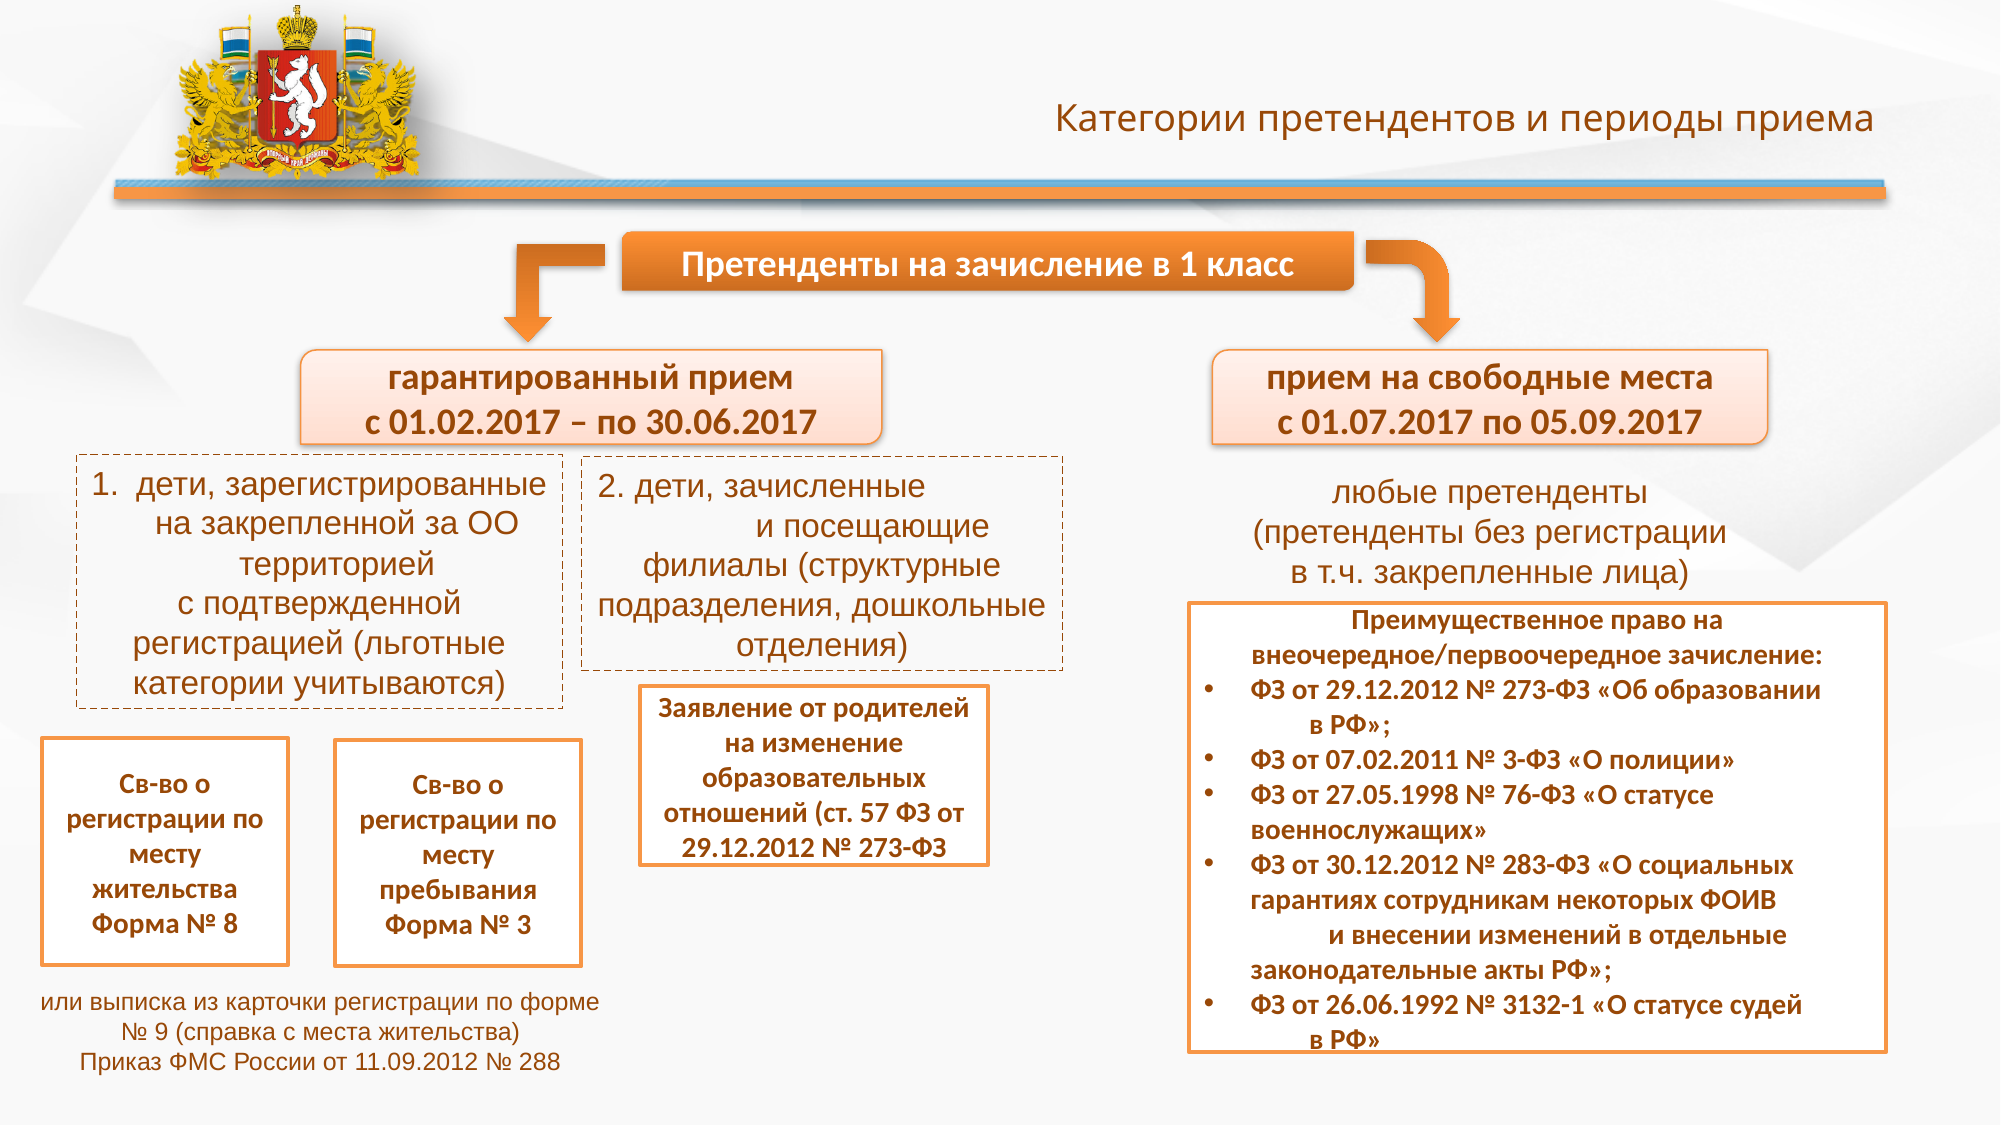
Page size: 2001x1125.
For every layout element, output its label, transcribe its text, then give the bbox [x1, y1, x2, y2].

text_box Претенденты на зачисление в 1 класс [622, 231, 1355, 291]
text_box Заявление от родителей на изменение образовательных отношений (ст. 57 ФЗ от 29.12.2012 № 273-ФЗ [638, 684, 990, 867]
text_box гарантированный прием с 01.02.2017 – по 30.06.2017 [299, 349, 883, 445]
picture [0, 0, 2001, 1125]
text_box Преимущественное право на внеочередное/первоочередное зачисление: ФЗ от 29.12.2012 № 273-ФЗ «Об образовании в РФ»; ФЗ от 07.02.2011 № 3-ФЗ «О полиции» ФЗ от 27.05.1998 № 76-ФЗ «О статусе военнослужащих» ФЗ от 30.12.2012 № 283-ФЗ «О социальных гарантиях сотрудникам некоторых ФОИВ и внесении изменений в отдельные законодательные акты РФ»; ФЗ от 26.06.1992 № 3132-1 «О статусе судей в РФ» [1187, 601, 1888, 1054]
text_box или выписка из карточки регистрации по форме № 9 (справка с места жительства) Приказ ФМС России от 11.09.2012 № 288 [19, 978, 622, 1083]
text_box любые претенденты (претенденты без регистрации в т.ч. закрепленные лица) [1234, 462, 1746, 598]
text_box [503, 243, 606, 342]
text_box 2. дети, зачисленные и посещающие филиалы (структурные подразделения, дошкольные отделения) [581, 456, 1063, 671]
text_box дети, зарегистрированные на закрепленной за ОО территорией с подтвержденной регистрацией (льготные категории учитываются) [76, 454, 563, 709]
text_box Категории претендентов и периоды приема [449, 86, 1891, 147]
text_box [1366, 239, 1461, 342]
text_box Св-во о регистрации по месту жительства Форма № 8 [40, 736, 290, 967]
text_box прием на свободные места с 01.07.2017 по 05.09.2017 [1211, 349, 1769, 445]
text_box Св-во о регистрации по месту пребывания Форма № 3 [333, 738, 583, 968]
